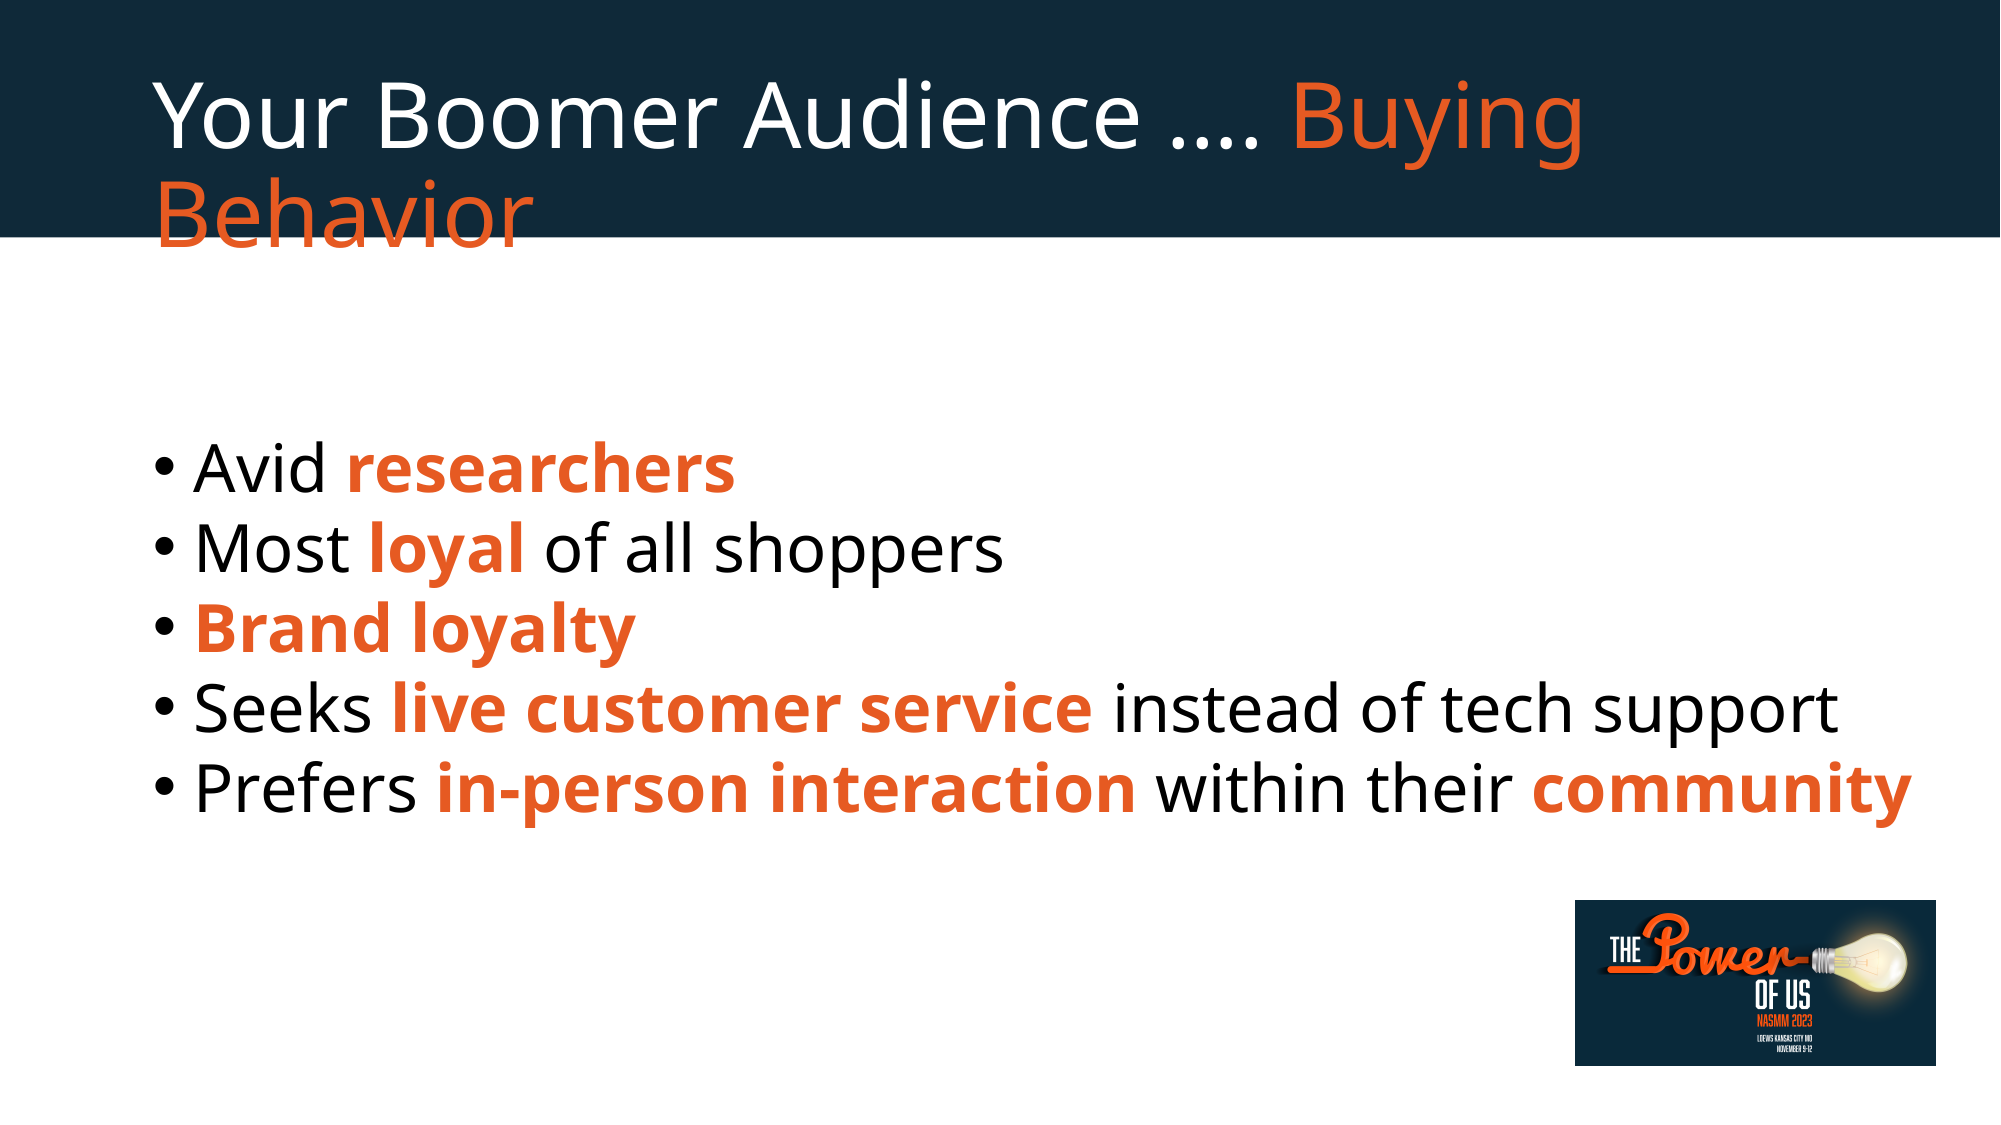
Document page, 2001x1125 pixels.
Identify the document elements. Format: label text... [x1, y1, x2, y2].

text_box [0, 0, 2000, 238]
text_box Avid researchers Most loyal of all shoppers Brand loyalty Seeks live customer service instead of tech support Prefers in-person interaction within their community [138, 418, 1938, 833]
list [1574, 900, 1936, 1066]
title Your Boomer Audience …. Buying Behavior [137, 59, 1863, 278]
